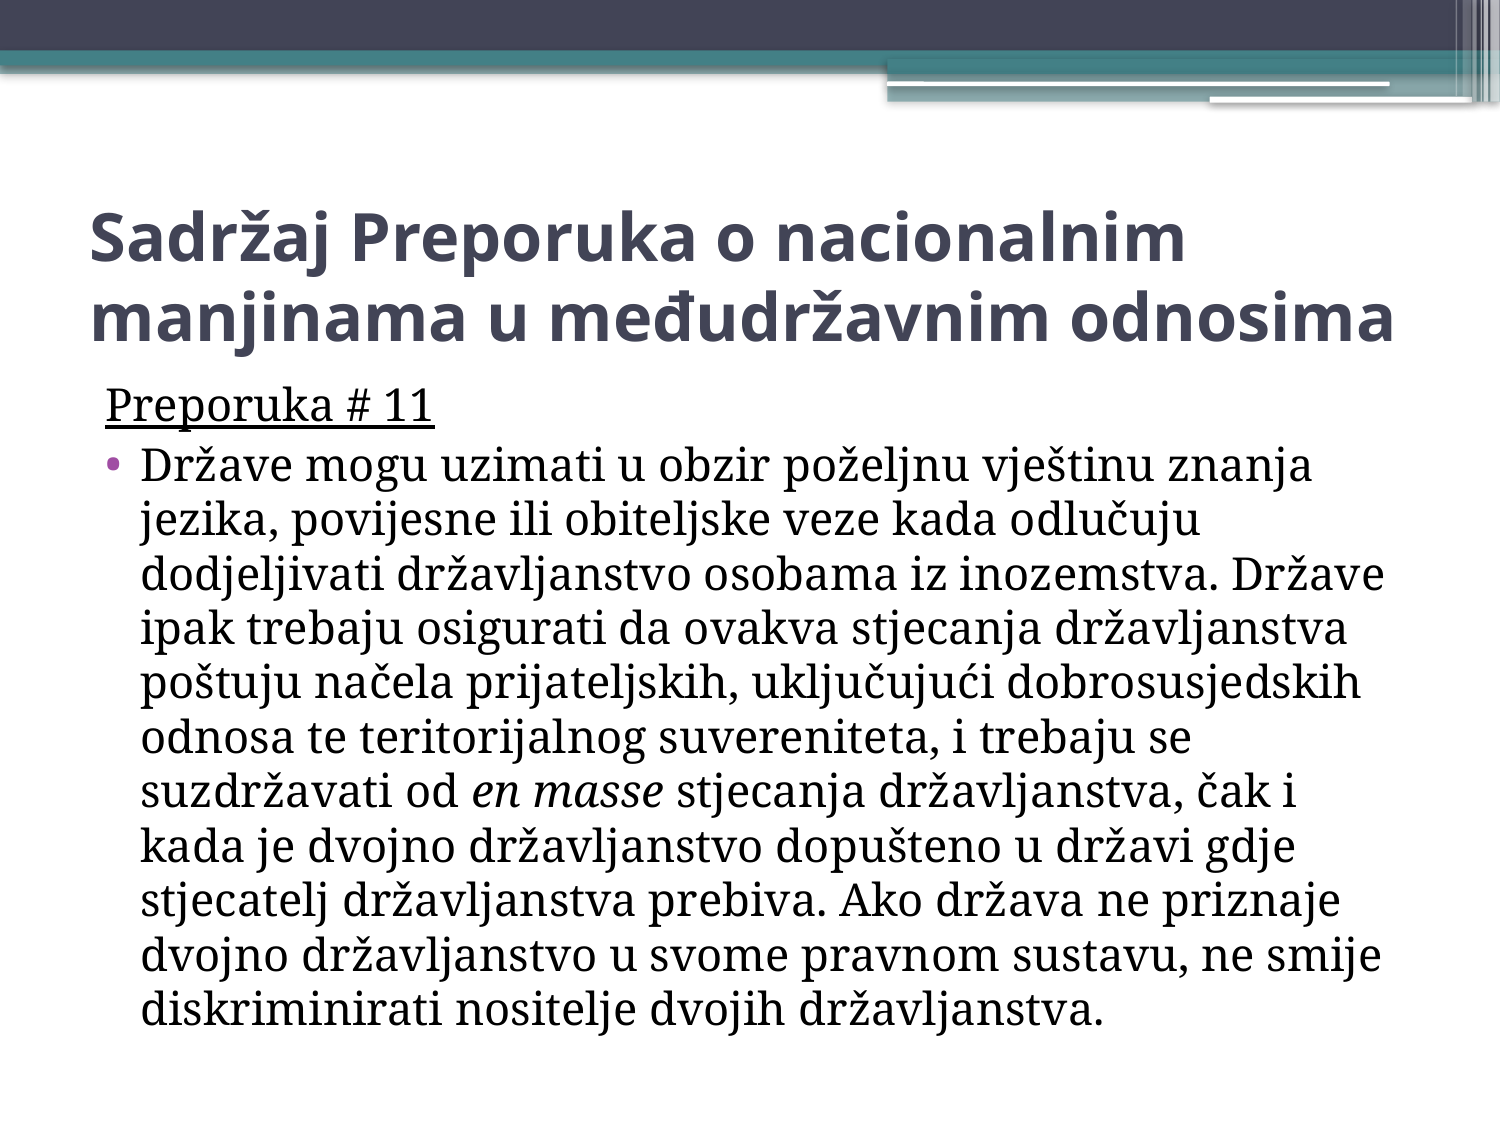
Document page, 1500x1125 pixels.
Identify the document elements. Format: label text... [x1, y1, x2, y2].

list Preporuka # 11 Države mogu uzimati u obzir poželjnu vještinu znanja jezika, povijesne ili obiteljske veze kada odlučuju dodjeljivati državljanstvo osobama iz inozemstva. Države ipak trebaju osigurati da ovakva stjecanja državljanstva poštuju načela prijateljskih, uključujući dobrosusjedskih odnosa te teritorijalnog suvereniteta, i trebaju se suzdržavati od en masse stjecanja državljanstva, čak i kada je dvojno državljanstvo dopušteno u državi gdje stjecatelj državljanstva prebiva. Ako država ne priznaje dvojno državljanstvo u svome pravnom sustavu, ne smije diskriminirati nositelje dvojih državljanstva. [75, 368, 1425, 1079]
title Sadržaj Preporuka o nacionalnim manjinama u međudržavnim odnosima [75, 187, 1425, 363]
